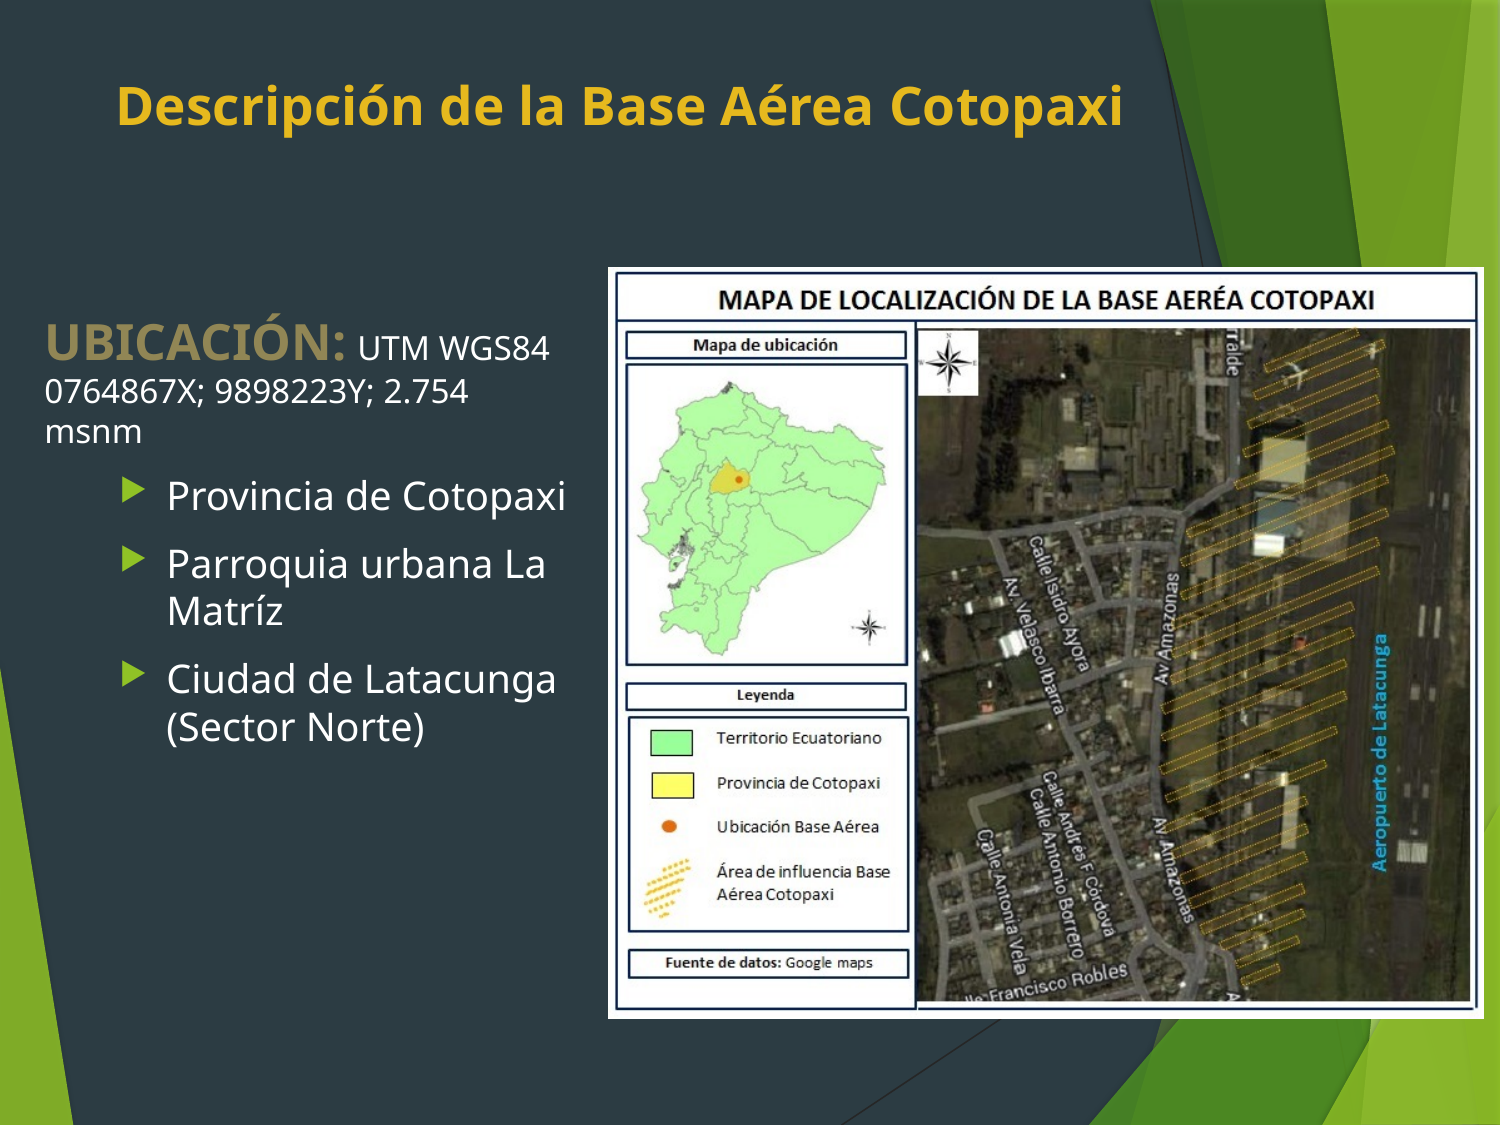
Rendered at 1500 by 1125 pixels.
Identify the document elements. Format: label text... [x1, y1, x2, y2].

picture [607, 266, 1485, 1020]
title Descripción de la Base Aérea Cotopaxi [99, 64, 1142, 185]
list UBICACIÓN: UTM WGS84 0764867X; 9898223Y; 2.754 msnm Provincia de Cotopaxi Parroquia urbana La Matríz Ciudad de Latacunga (Sector Norte) [29, 302, 585, 858]
